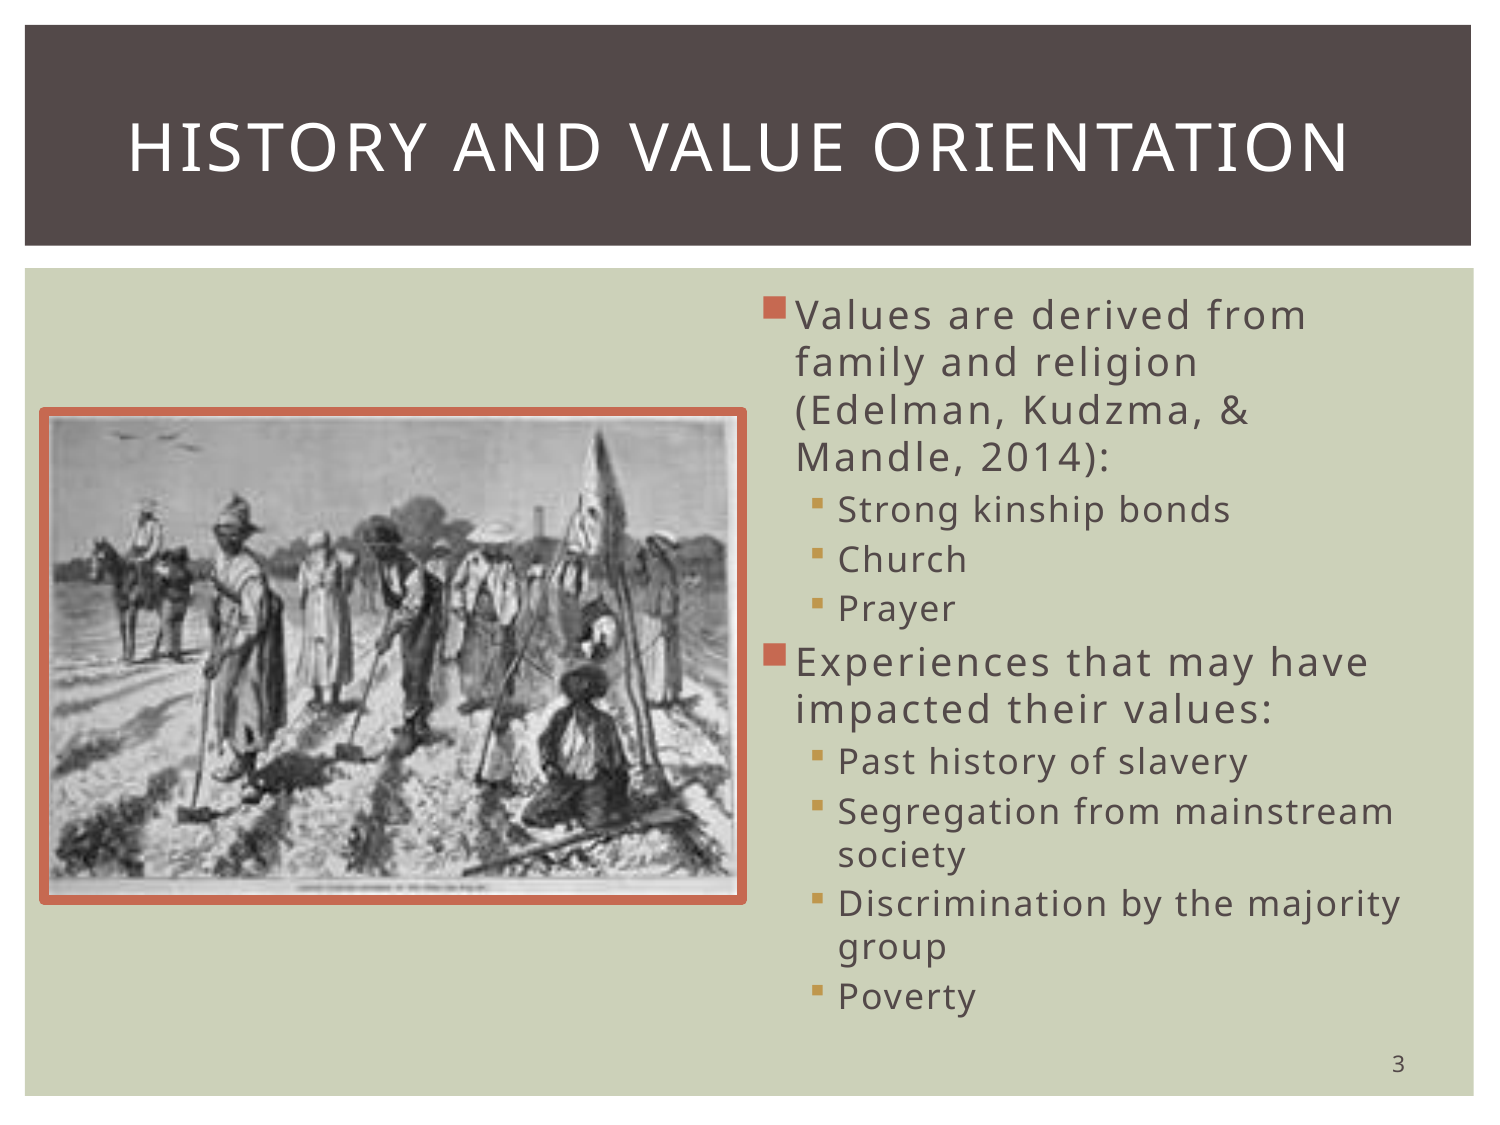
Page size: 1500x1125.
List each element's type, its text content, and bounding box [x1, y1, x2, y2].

list Values are derived from family and religion (Edelman, Kudzma, & Mandle, 2014): Strong kinship bonds Church Prayer Experiences that may have impacted their values: Past history of slavery Segregation from mainstream society Discrimination by the majority group Poverty [737, 281, 1438, 1030]
slide_number 3 [1349, 1041, 1448, 1089]
picture [48, 415, 738, 896]
title History and value orientation [62, 58, 1438, 232]
